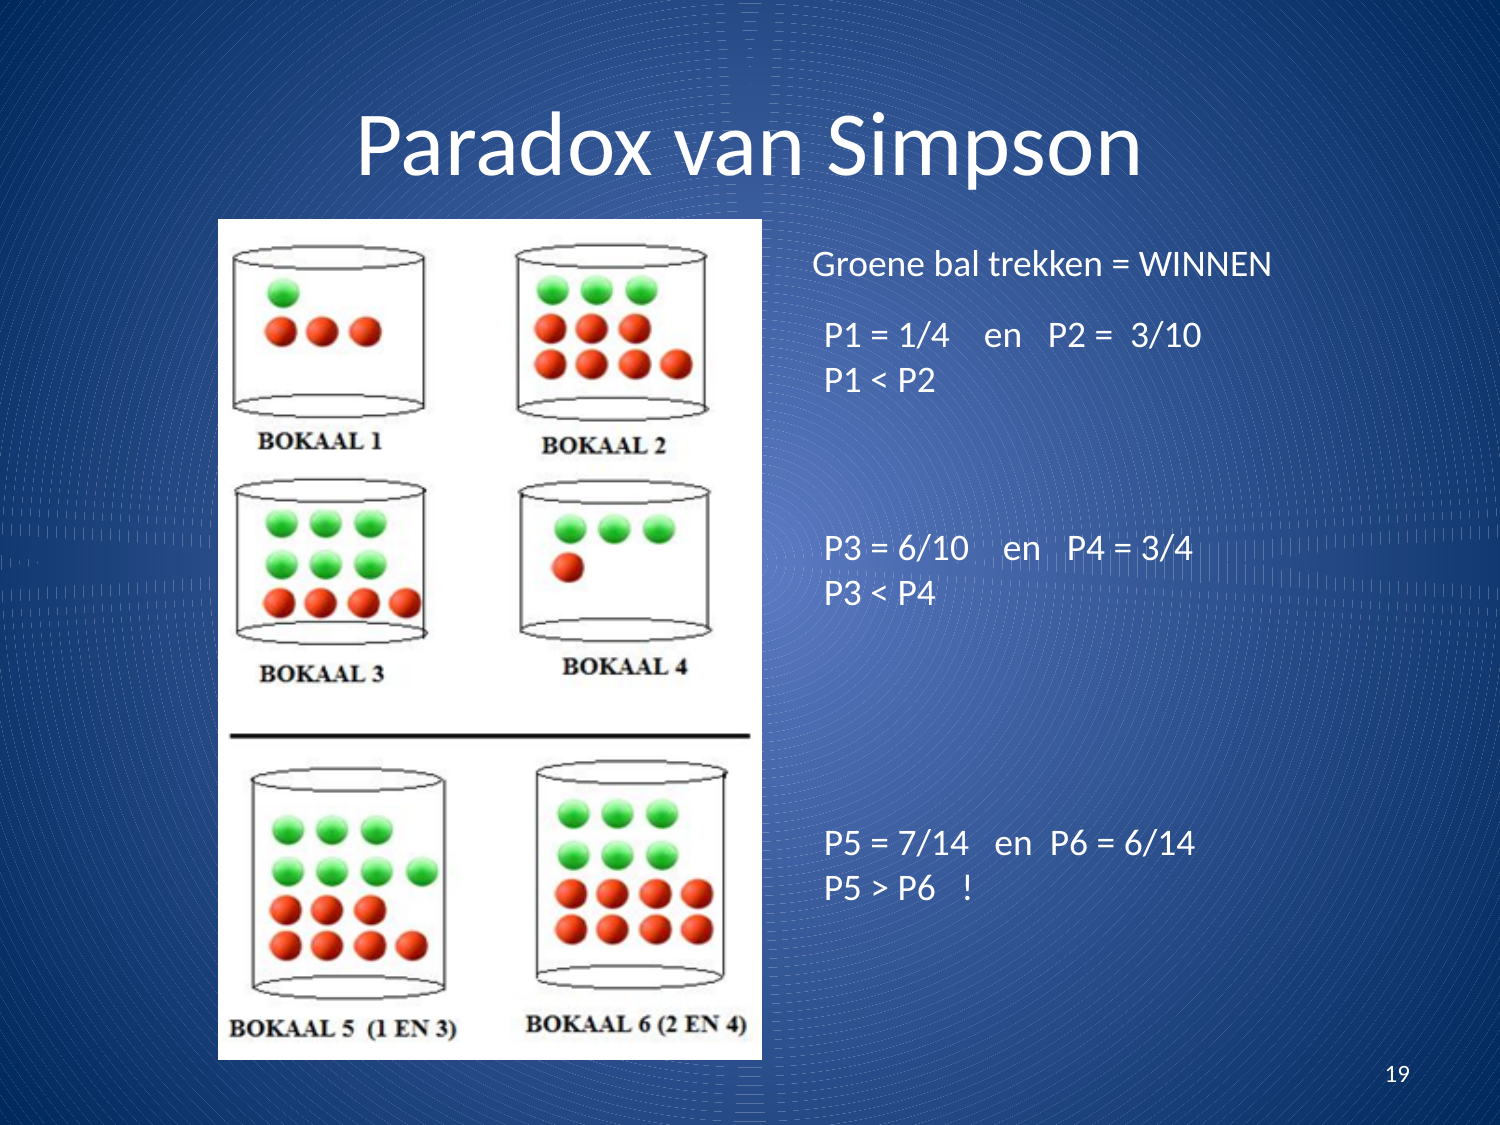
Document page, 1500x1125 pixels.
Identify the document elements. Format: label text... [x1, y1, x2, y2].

slide_number 19 [1074, 1042, 1425, 1103]
title Paradox van Simpson [75, 45, 1425, 233]
text_box P1 = 1/4 en P2 = 3/10 P1 < P2 [809, 302, 1306, 408]
text_box Groene bal trekken = WINNEN [797, 231, 1376, 292]
text_box P5 = 7/14 en P6 = 6/14 P5 > P6 ! [809, 810, 1223, 916]
text_box P3 = 6/10 en P4 = 3/4 P3 < P4 [809, 515, 1270, 665]
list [218, 219, 763, 1060]
